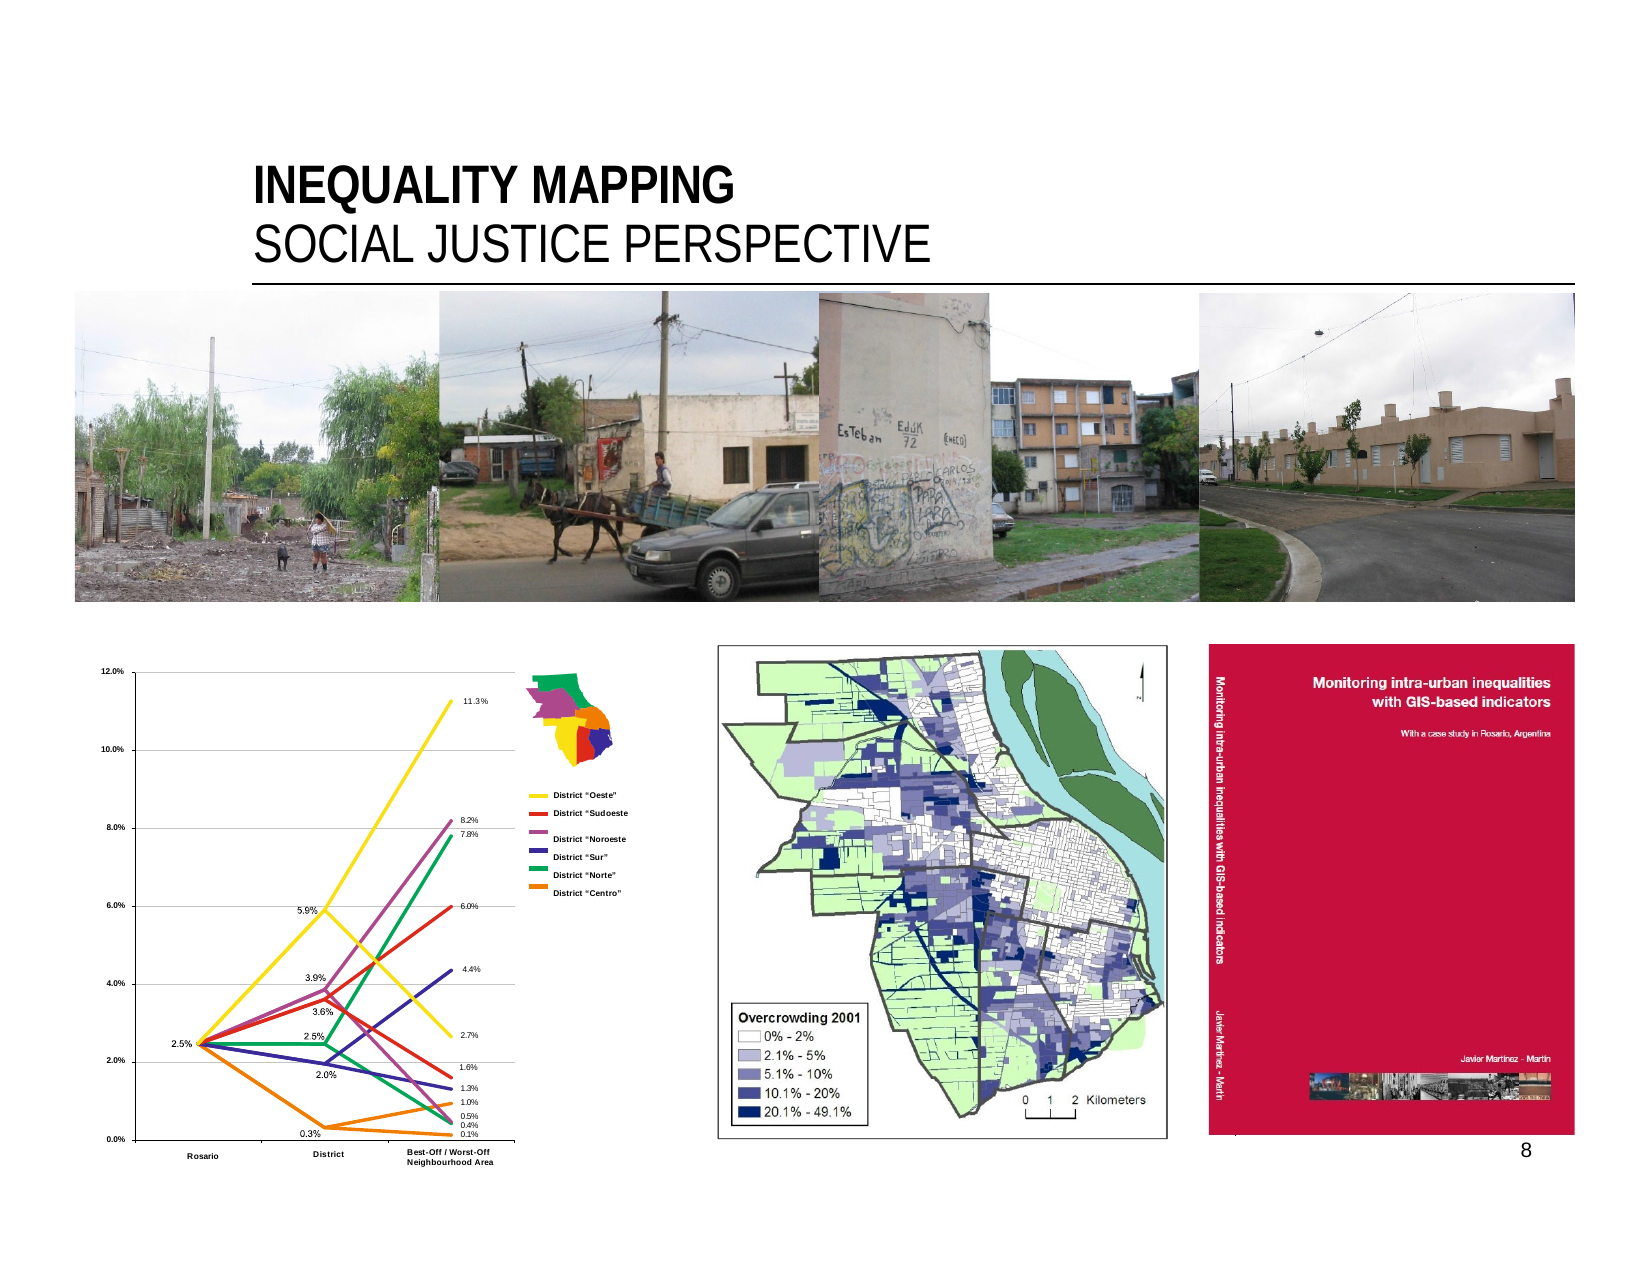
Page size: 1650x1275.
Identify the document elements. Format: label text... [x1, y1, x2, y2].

text_box [304, 1032, 325, 1040]
text_box 7.8% [458, 829, 482, 840]
text_box Best-Off / Worst-Off Neighbourhood Area [405, 1147, 500, 1168]
text_box [327, 1127, 452, 1136]
text_box 8 [1518, 1136, 1535, 1163]
text_box 6.0% [458, 901, 482, 912]
text_box 1.3% 1.0% 0.5% 0.4% 0.1% [458, 1082, 482, 1140]
text_box [719, 647, 1166, 1138]
text_box [439, 291, 891, 603]
text_box 1.6% [457, 1062, 481, 1073]
text_box 12.0% 11.3% [98, 666, 489, 707]
text_box District “Sudoeste [551, 808, 633, 819]
text_box [99, 667, 630, 1167]
text_box [324, 1071, 337, 1079]
text_box 8.0% [104, 821, 129, 832]
text_box 0.0% [104, 1133, 129, 1144]
text_box [308, 1130, 321, 1138]
text_box District “Noroeste District “Sur” District “Norte” District “Centro” [551, 826, 630, 899]
text_box [1208, 644, 1575, 1136]
text_box [312, 1008, 333, 1016]
title INEQUALITY MAPPING SOCIAL JUSTICE PERSPECTIVE [235, 156, 1415, 293]
text_box 2.0% [104, 1055, 129, 1066]
text_box District “Oeste” [551, 789, 620, 800]
text_box 6.0% [104, 900, 129, 911]
text_box Rosario [185, 1150, 222, 1161]
text_box 10.0% [98, 744, 128, 755]
text_box 8.2% [458, 814, 482, 825]
text_box [525, 673, 613, 767]
text_box District [311, 1148, 349, 1159]
text_box [305, 906, 318, 914]
text_box 4.4% 4.0% [104, 964, 482, 989]
text_box [198, 1045, 426, 1129]
text_box 2.7% [458, 1030, 482, 1041]
text_box [819, 293, 1575, 603]
text_box [74, 291, 439, 603]
text_box [171, 1040, 192, 1048]
